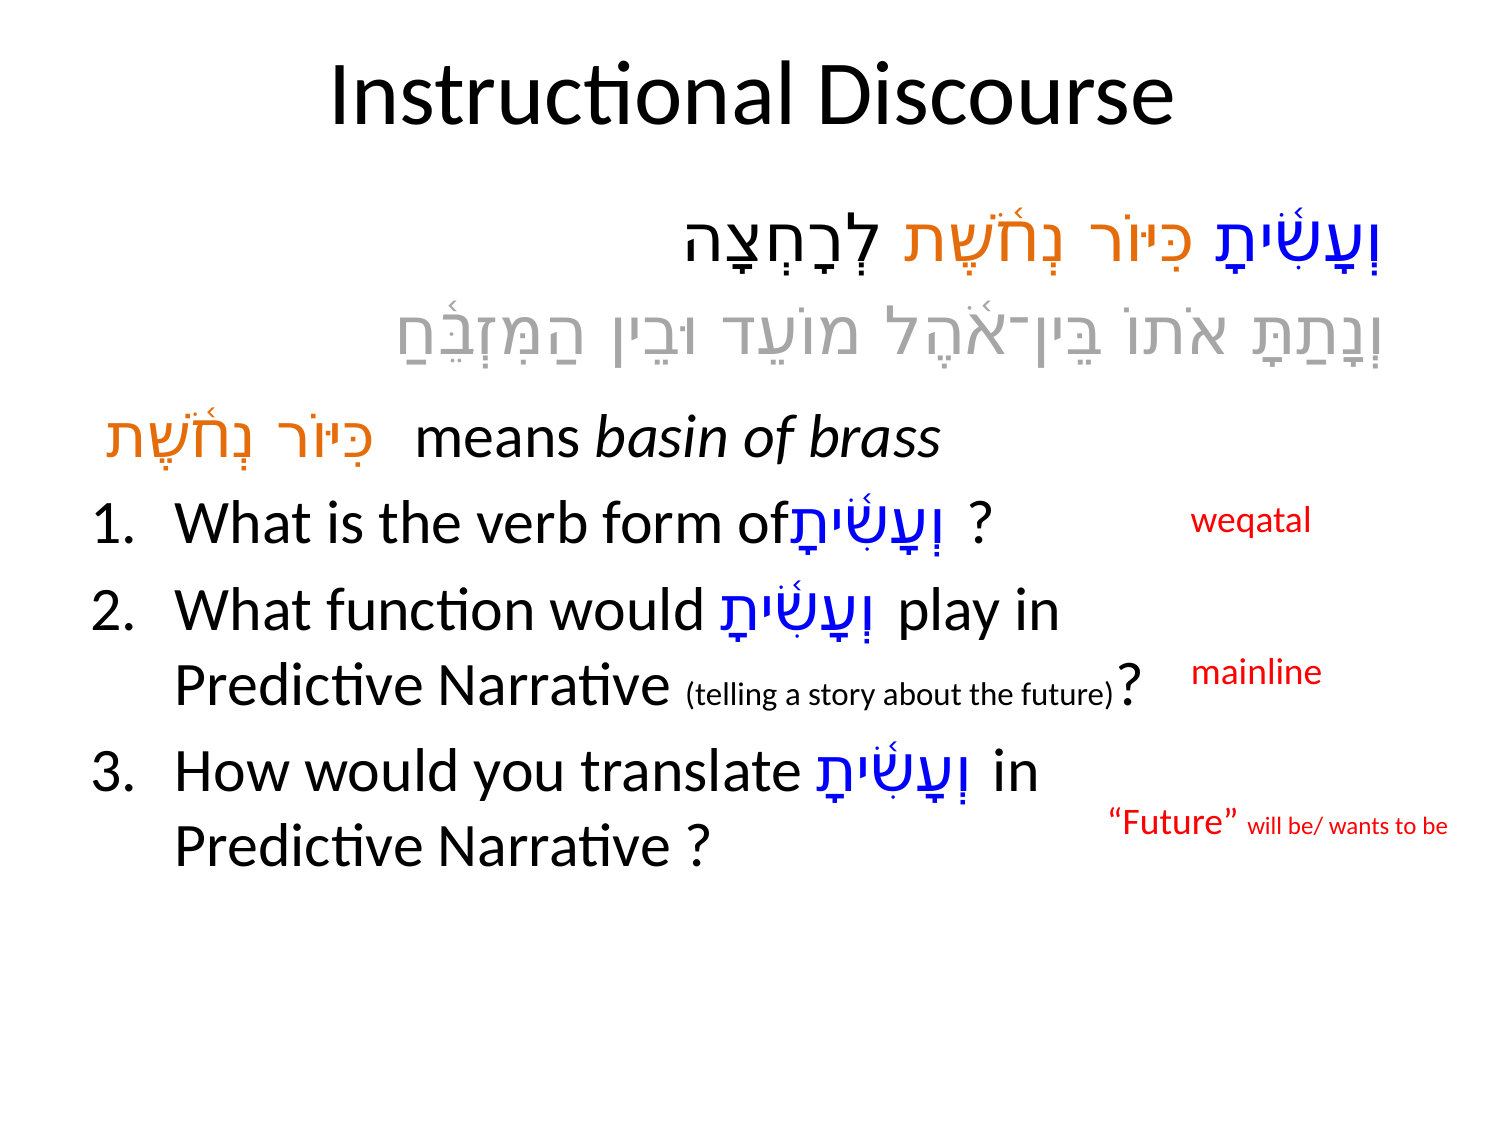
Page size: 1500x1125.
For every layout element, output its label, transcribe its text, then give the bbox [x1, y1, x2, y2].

title Instructional Discourse [78, 0, 1429, 175]
text_box וְעָשִׂ֫יתָ כִּיּוֹר נְחֹ֫שֶׁת לְרָחְצָה וְנָתַתָּ אֹתוֹ בֵּין־אֹ֫הֶל מוֹעֵד וּבֵין הַמִּזְבֵּ֫חַ [0, 187, 1400, 400]
text_box mainline [1175, 639, 1338, 700]
text_box weqatal [1175, 487, 1327, 548]
text_box “Future” will be/ wants to be [1091, 789, 1488, 850]
list כִּיּוֹר נְחֹ֫שֶׁת means basin of brass What is the verb form ofוְעָשִׂ֫יתָ ? What function would וְעָשִׂ֫יתָ play in Predictive Narrative (telling a story about the future)? How would you translate וְעָשִׂ֫יתָ in Predictive Narrative ? [75, 387, 1475, 888]
